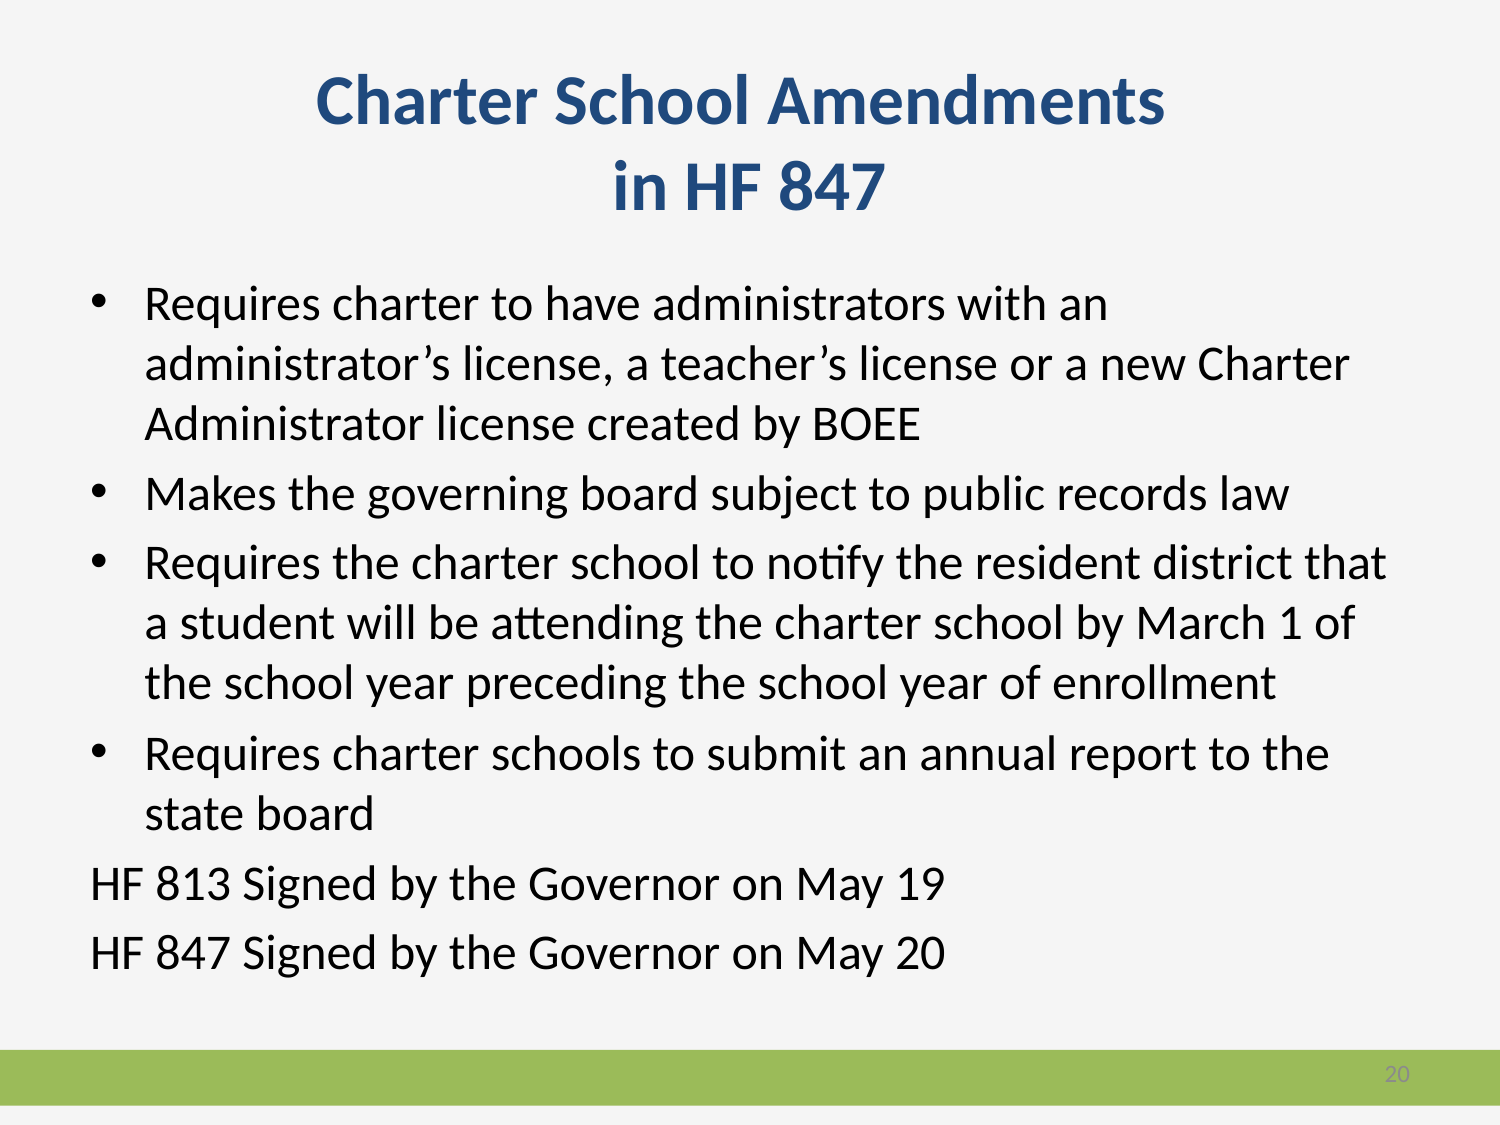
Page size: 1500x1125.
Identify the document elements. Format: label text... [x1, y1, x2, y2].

list Requires charter to have administrators with an administrator’s license, a teacher’s license or a new Charter Administrator license created by BOEE Makes the governing board subject to public records law Requires the charter school to notify the resident district that a student will be attending the charter school by March 1 of the school year preceding the school year of enrollment Requires charter schools to submit an annual report to the state board HF 813 Signed by the Governor on May 19 HF 847 Signed by the Governor on May 20 [75, 262, 1425, 1005]
title Charter School Amendments in HF 847 [75, 45, 1425, 233]
slide_number 20 [1074, 1042, 1425, 1103]
